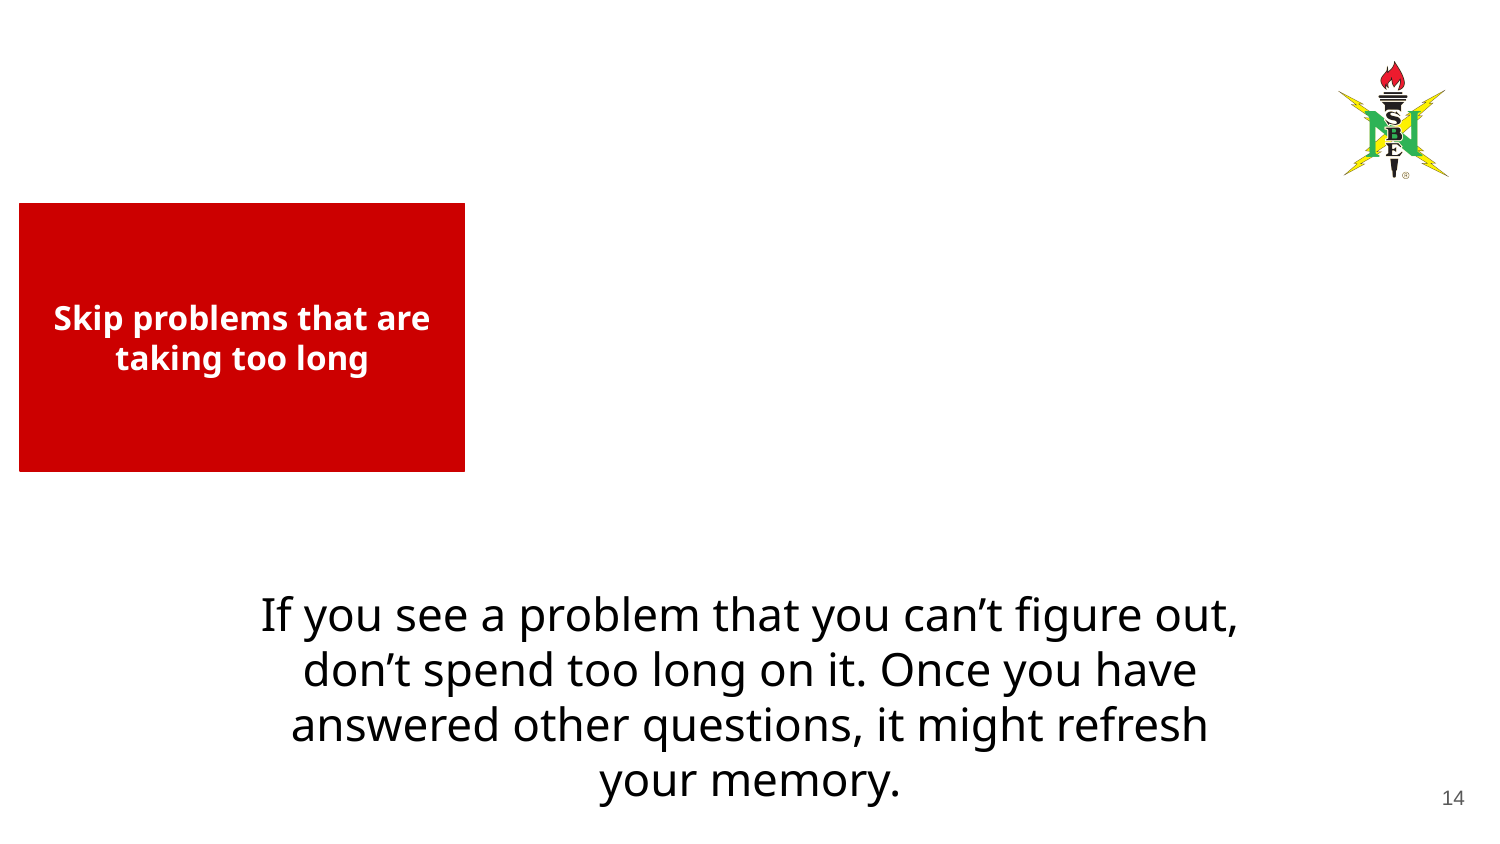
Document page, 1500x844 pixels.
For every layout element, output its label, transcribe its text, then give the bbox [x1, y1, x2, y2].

text_box Skip problems that are taking too long [20, 203, 465, 472]
picture [1337, 61, 1450, 179]
slide_number ‹#› [1389, 764, 1480, 830]
text_box If you see a problem that you can’t figure out, don’t spend too long on it. Once you have answered other questions, it might refresh your memory. [225, 570, 1276, 789]
